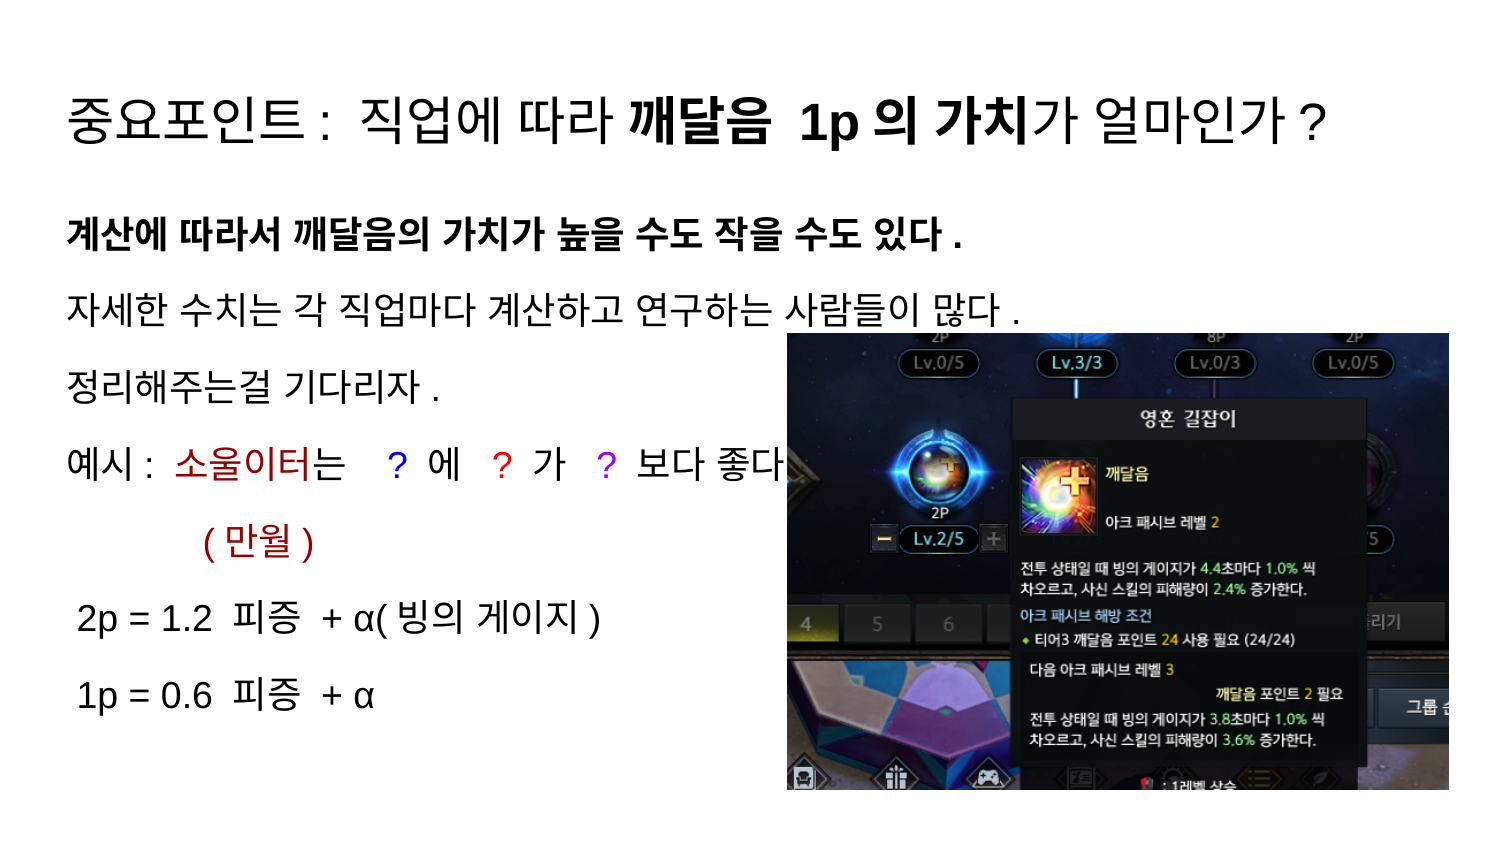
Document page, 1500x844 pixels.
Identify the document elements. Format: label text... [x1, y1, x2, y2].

title 중요포인트: 직업에 따라 깨달음 1p의 가치가 얼마인가? [51, 72, 1449, 167]
picture [787, 333, 1450, 791]
list 계산에 따라서 깨달음의 가치가 높을 수도 작을 수도 있다. 자세한 수치는 각 직업마다 계산하고 연구하는 사람들이 많다. 정리해주는걸 기다리자. 예시: 소울이터는 ? 에 ? 가 ? 보다 좋다 (만월) 2p = 1.2 피증 + α(빙의 게이지) 1p = 0.6 피증 + α [51, 189, 1449, 750]
